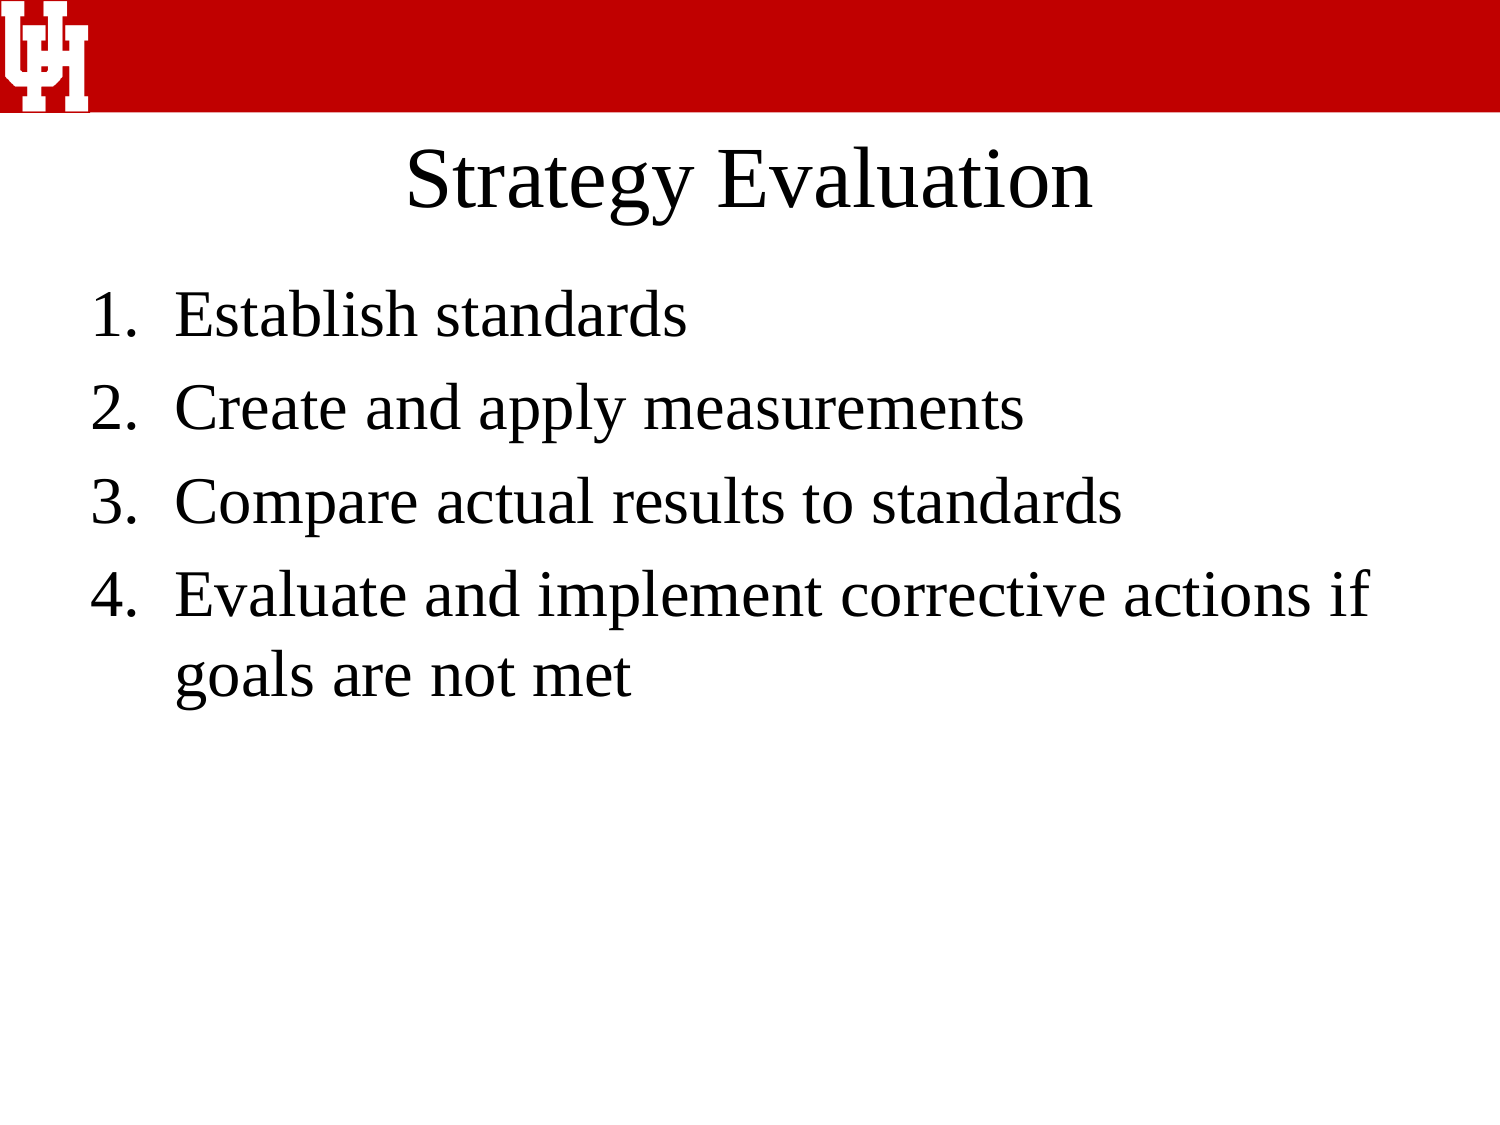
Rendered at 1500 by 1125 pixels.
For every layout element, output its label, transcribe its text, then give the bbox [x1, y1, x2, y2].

picture [0, 0, 91, 113]
title Strategy Evaluation [75, 112, 1425, 233]
list Establish standards Create and apply measurements Compare actual results to standards Evaluate and implement corrective actions if goals are not met [75, 262, 1425, 1005]
